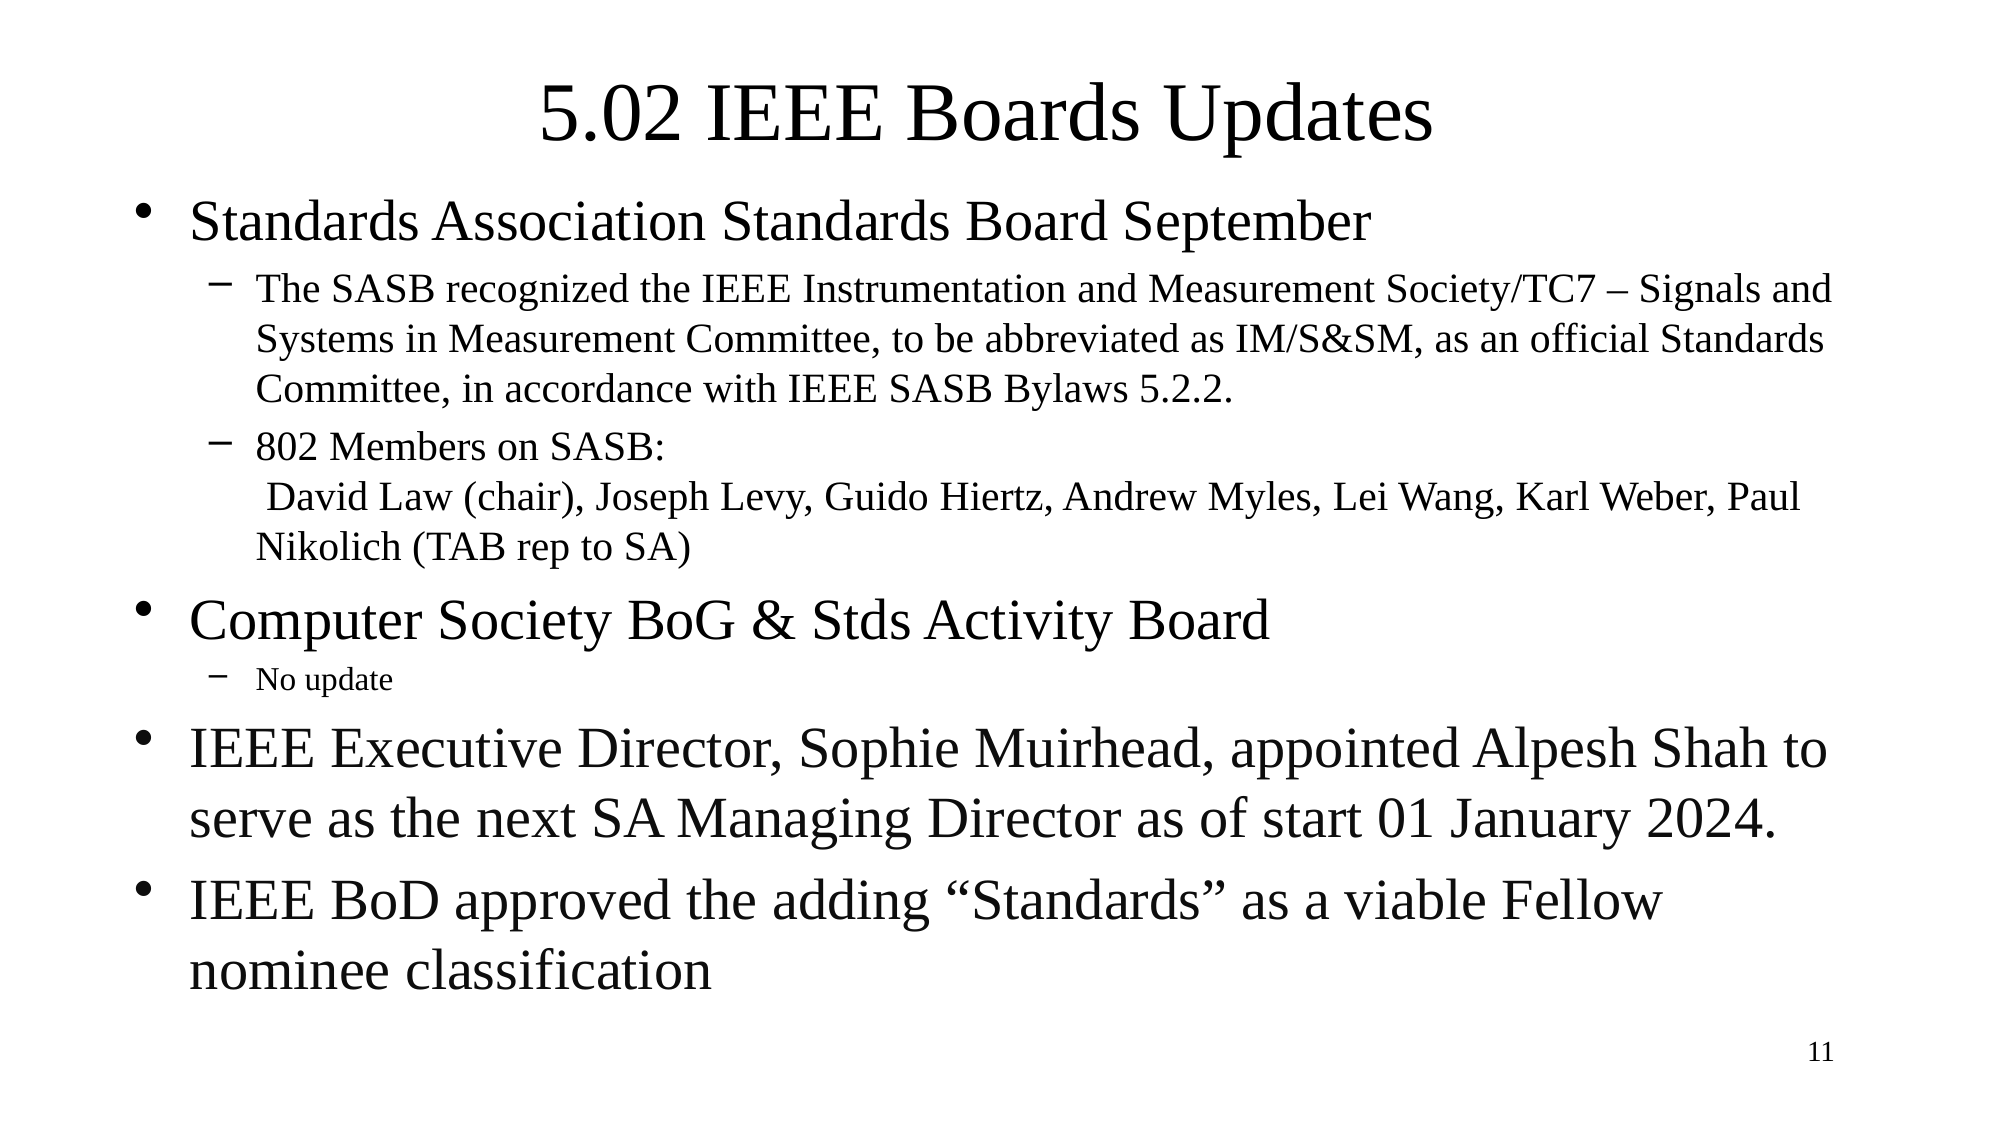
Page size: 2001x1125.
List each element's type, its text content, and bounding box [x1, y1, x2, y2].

text_box 5.02 IEEE Boards Updates [349, 50, 1625, 238]
slide_number 11 [1433, 1024, 1851, 1101]
list Standards Association Standards Board September The SASB recognized the IEEE Instrumentation and Measurement Society/TC7 – Signals and Systems in Measurement Committee, to be abbreviated as IM/S&SM, as an official Standards Committee, in accordance with IEEE SASB Bylaws 5.2.2. 802 Members on SASB: David Law (chair), Joseph Levy, Guido Hiertz, Andrew Myles, Lei Wang, Karl Weber, Paul Nikolich (TAB rep to SA) Computer Society BoG & Stds Activity Board No update IEEE Executive Director, Sophie Muirhead, appointed Alpesh Shah to serve as the next SA Managing Director as of start 01 January 2024. IEEE BoD approved the adding “Standards” as a viable Fellow nominee classification [118, 174, 1882, 1026]
